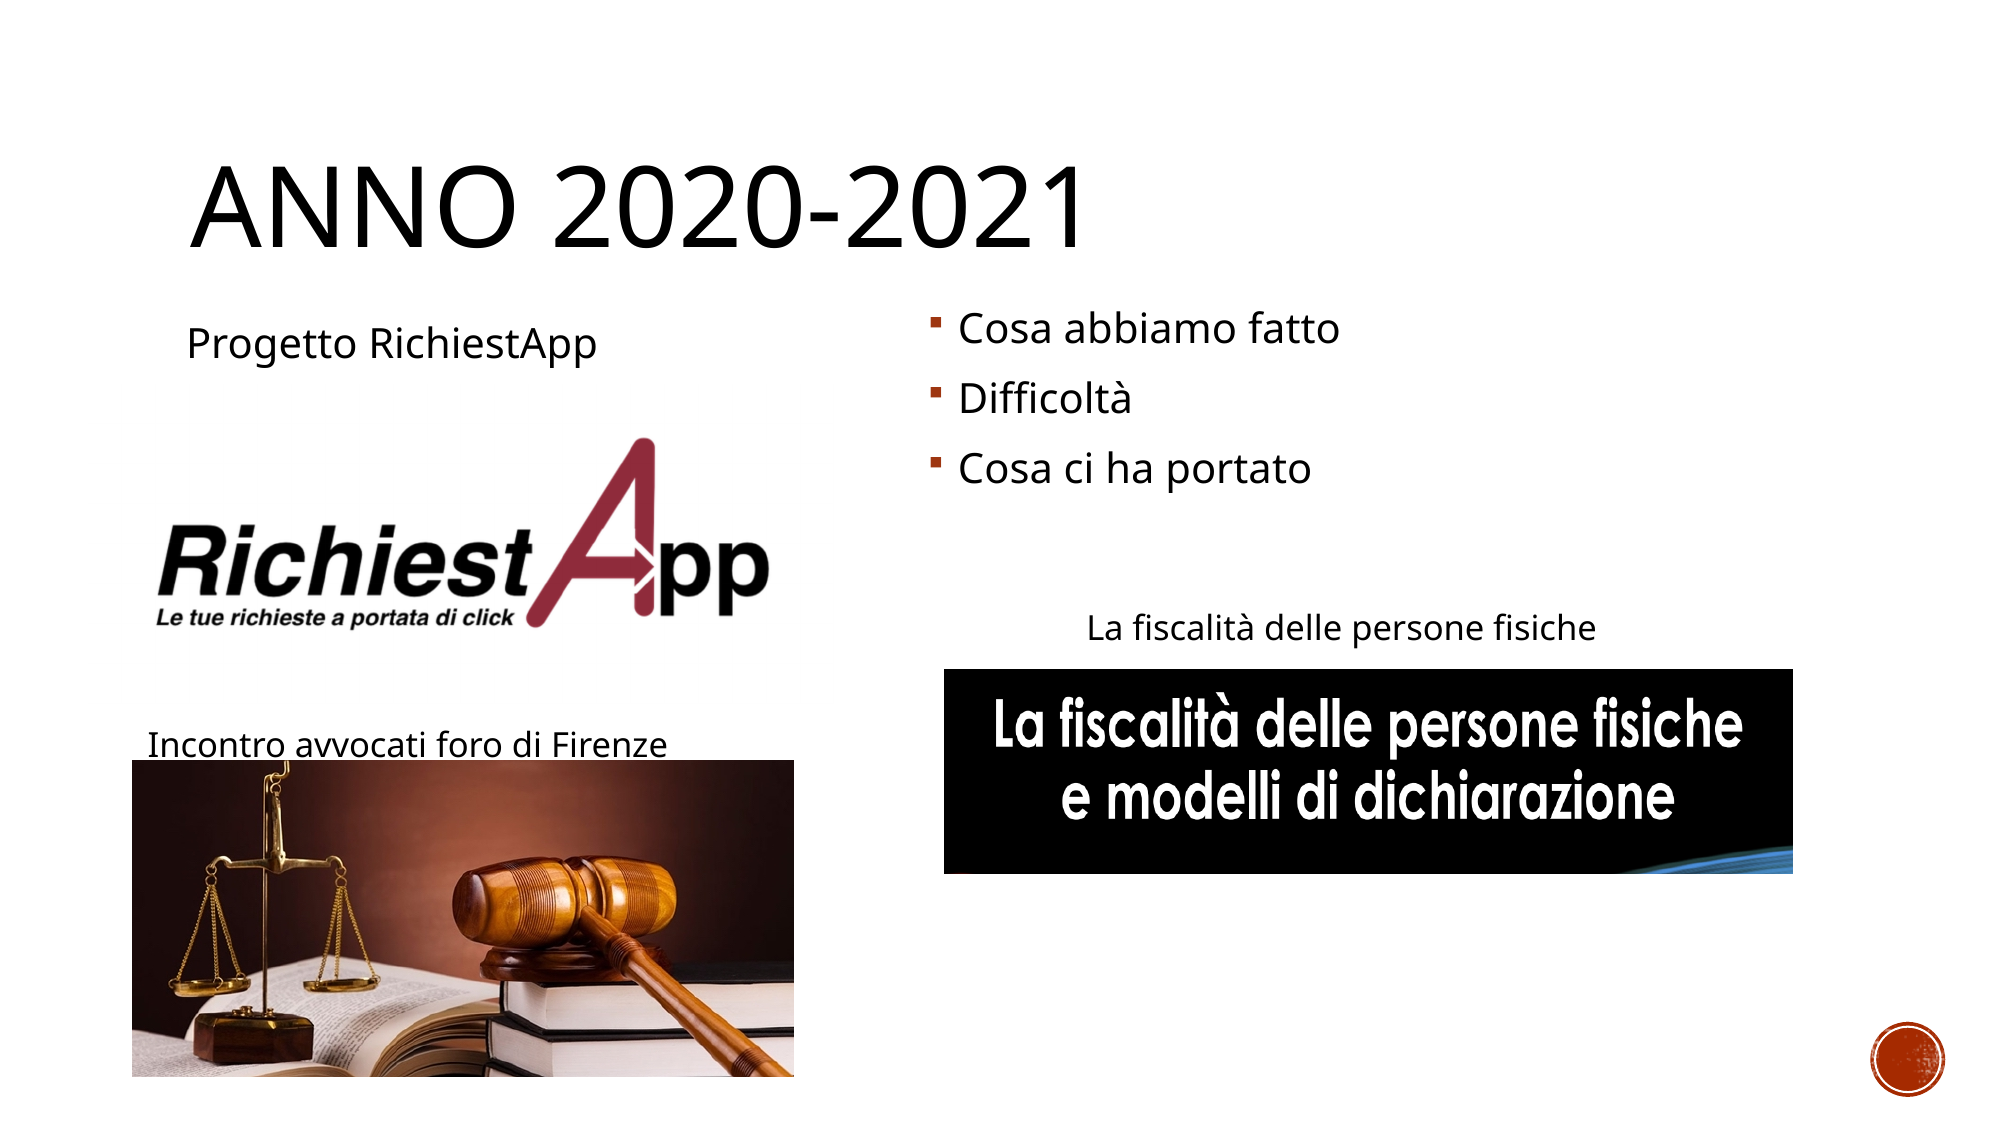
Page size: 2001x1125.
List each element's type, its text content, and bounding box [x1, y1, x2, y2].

picture [944, 669, 1793, 874]
picture [132, 760, 794, 1077]
list Progetto RichiestApp [171, 315, 640, 383]
text_box Cosa abbiamo fatto Difficoltà Cosa ci ha portato [912, 299, 1912, 522]
text_box La fiscalità delle persone fisiche [1071, 603, 1629, 668]
title Anno 2020-2021 [175, 79, 1826, 344]
text_box Incontro avvocati foro di Firenze [132, 719, 691, 760]
picture [88, 384, 834, 704]
